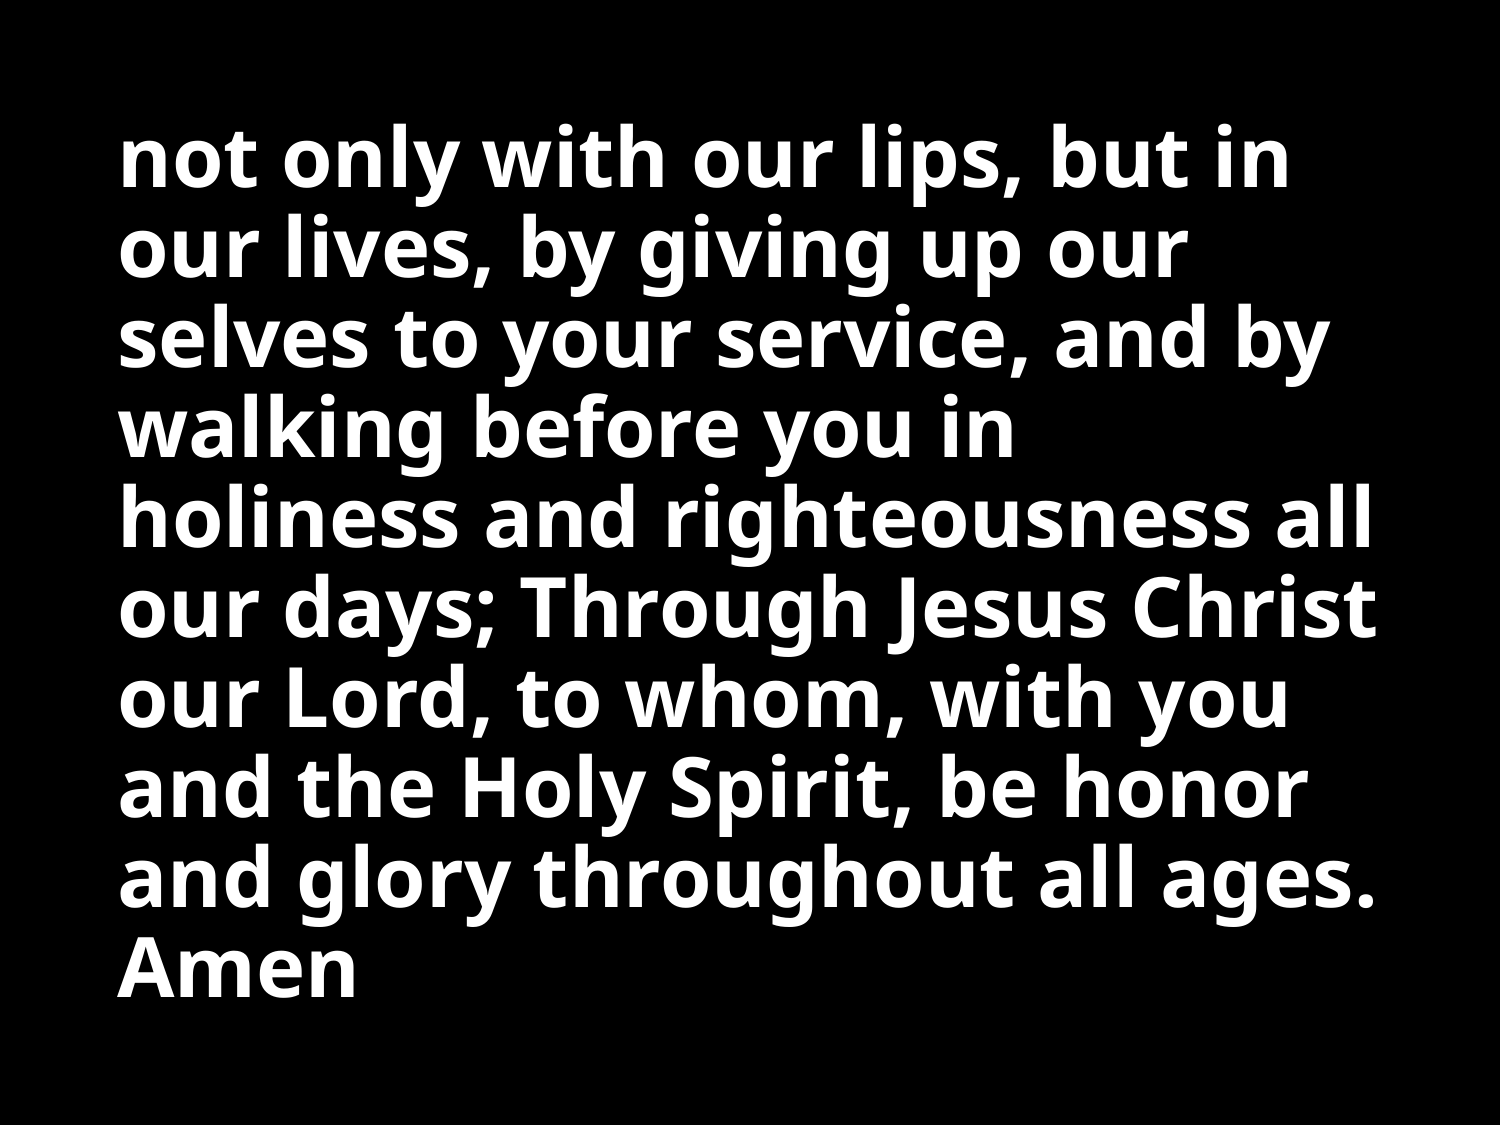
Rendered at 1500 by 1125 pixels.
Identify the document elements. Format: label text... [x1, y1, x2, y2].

title not only with our lips, but in our lives, by giving up our selves to your service, and by walking before you in holiness and righteousness all our days; Through Jesus Christ our Lord, to whom, with you and the Holy Spirit, be honor and glory throughout all ages. Amen [102, 83, 1397, 1049]
